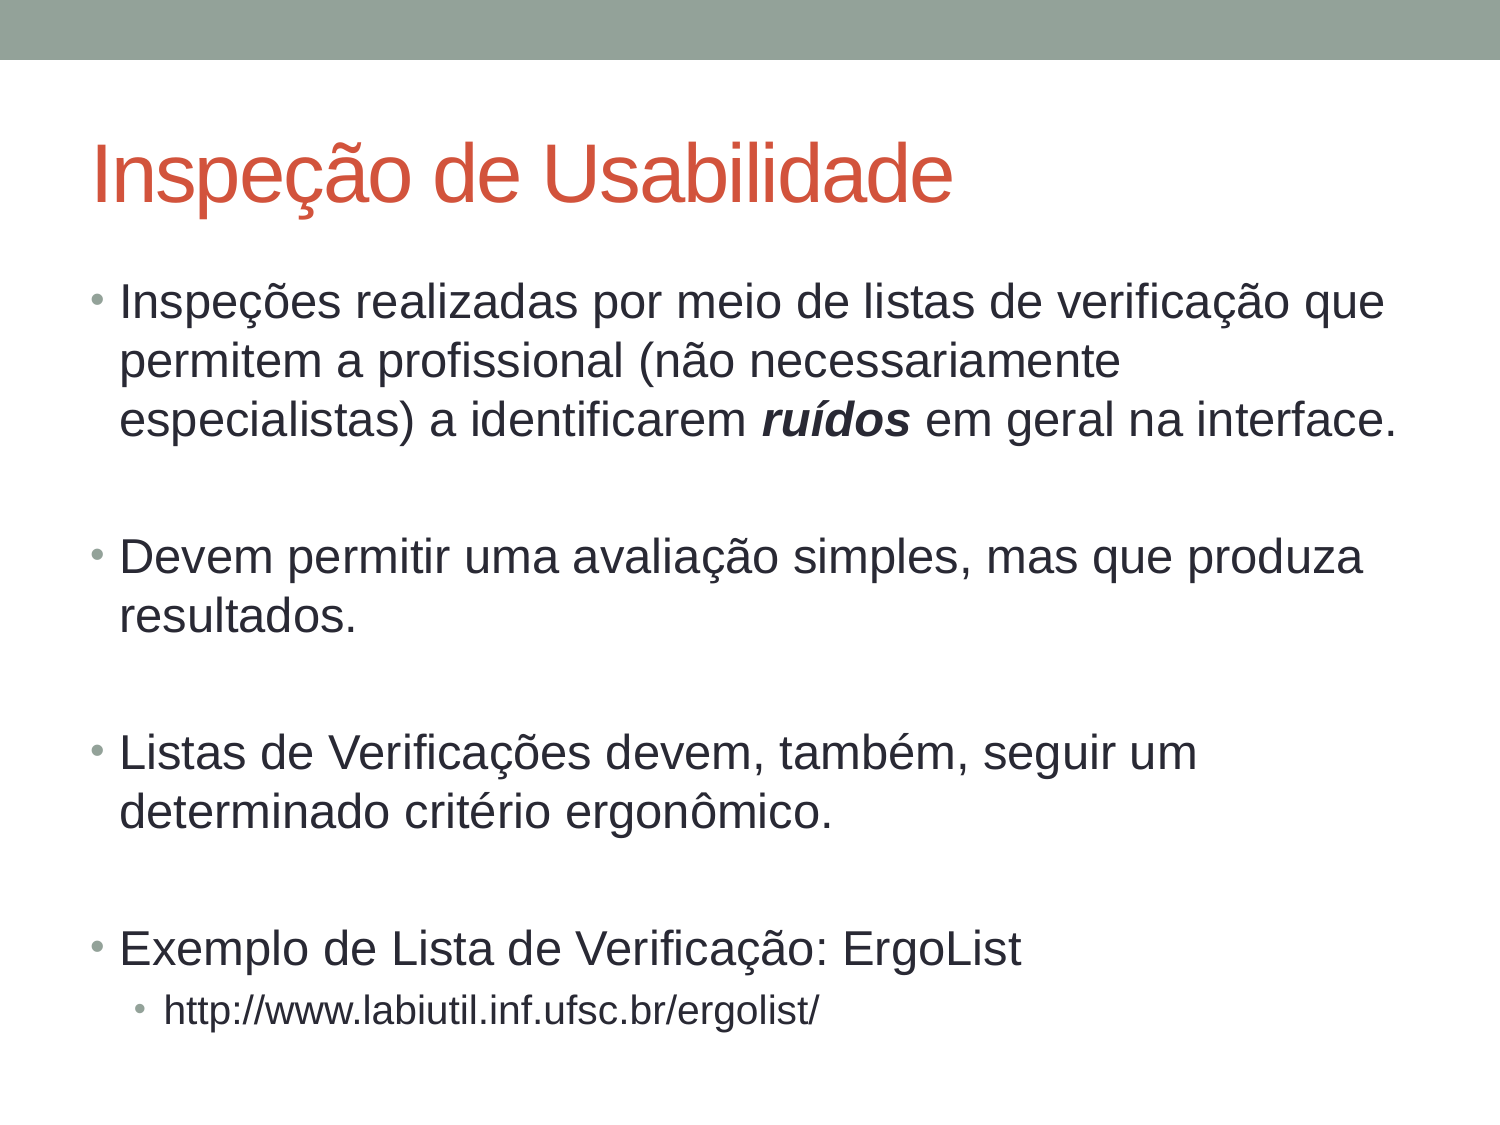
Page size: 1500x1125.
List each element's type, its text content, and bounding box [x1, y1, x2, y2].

list Inspeções realizadas por meio de listas de verificação que permitem a profissional (não necessariamente especialistas) a identificarem ruídos em geral na interface. Devem permitir uma avaliação simples, mas que produza resultados. Listas de Verificações devem, também, seguir um determinado critério ergonômico. Exemplo de Lista de Verificação: ErgoList http://www.labiutil.inf.ufsc.br/ergolist/ [75, 262, 1425, 1063]
title Inspeção de Usabilidade [75, 87, 1425, 250]
